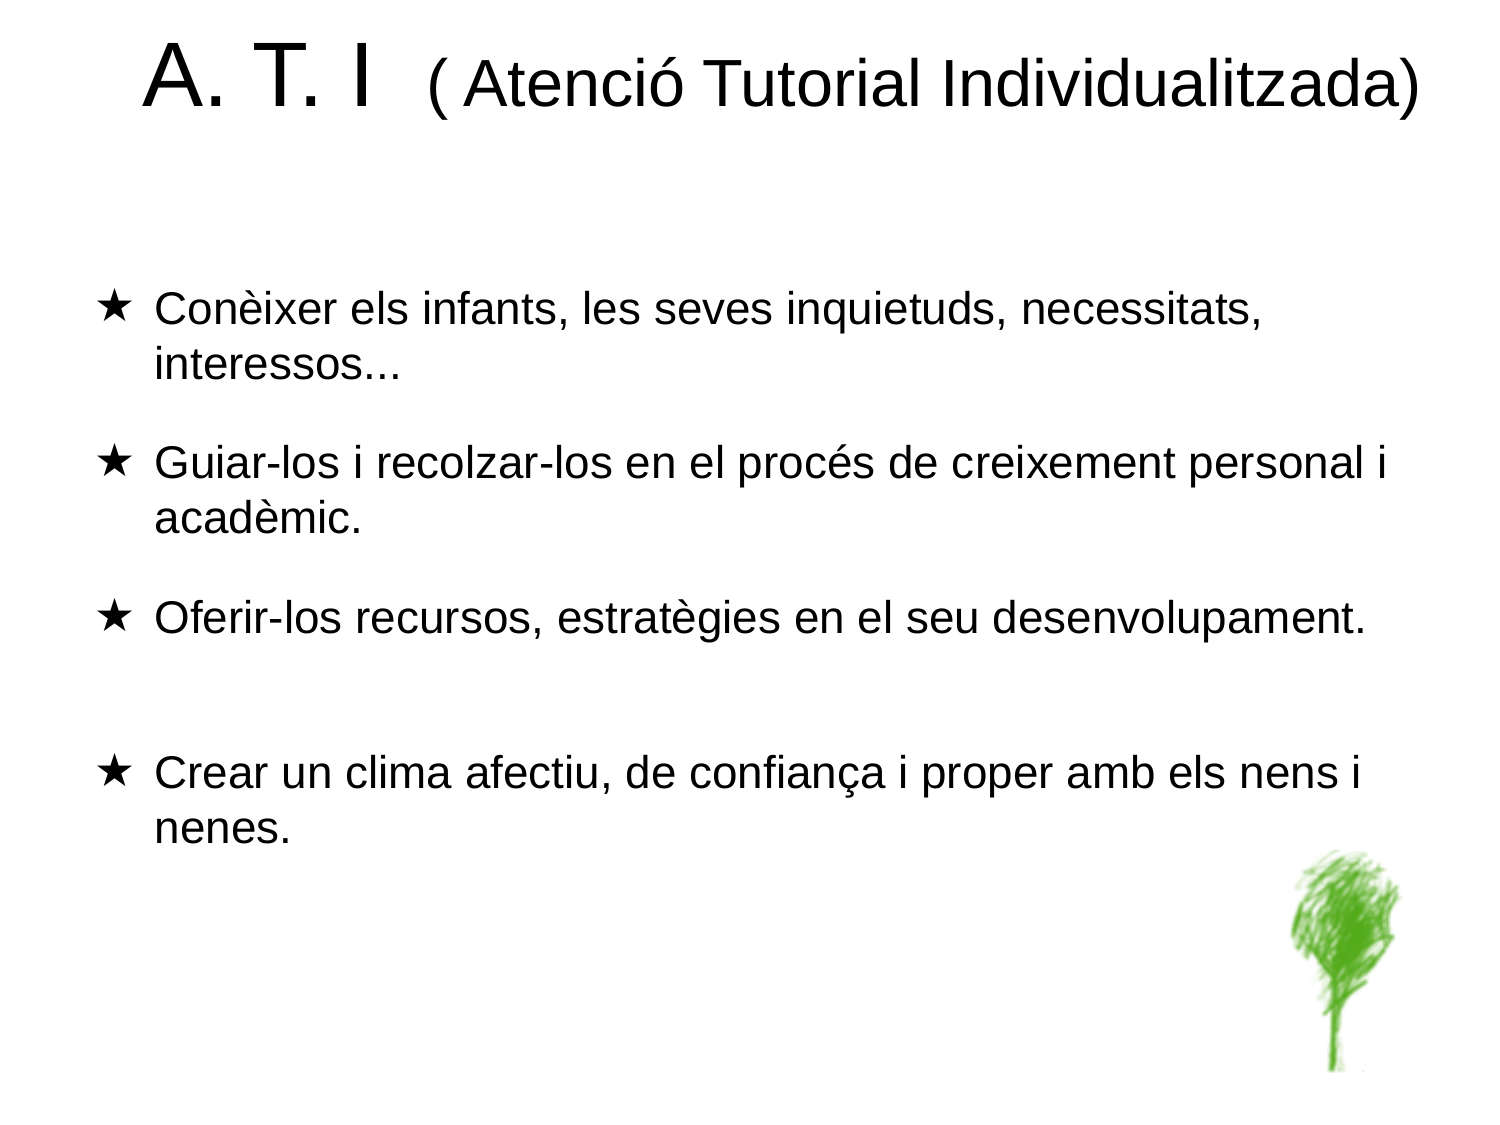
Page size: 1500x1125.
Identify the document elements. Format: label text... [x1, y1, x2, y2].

text_box Conèixer els infants, les seves inquietuds, necessitats, interessos... Guiar-los i recolzar-los en el procés de creixement personal i acadèmic. Oferir-los recursos, estratègies en el seu desenvolupament. Crear un clima afectiu, de confiança i proper amb els nens i nenes. [64, 270, 1436, 964]
picture [1269, 850, 1436, 1079]
text_box A. T. I ( Atenció Tutorial Individualitzada) [64, 7, 1500, 133]
